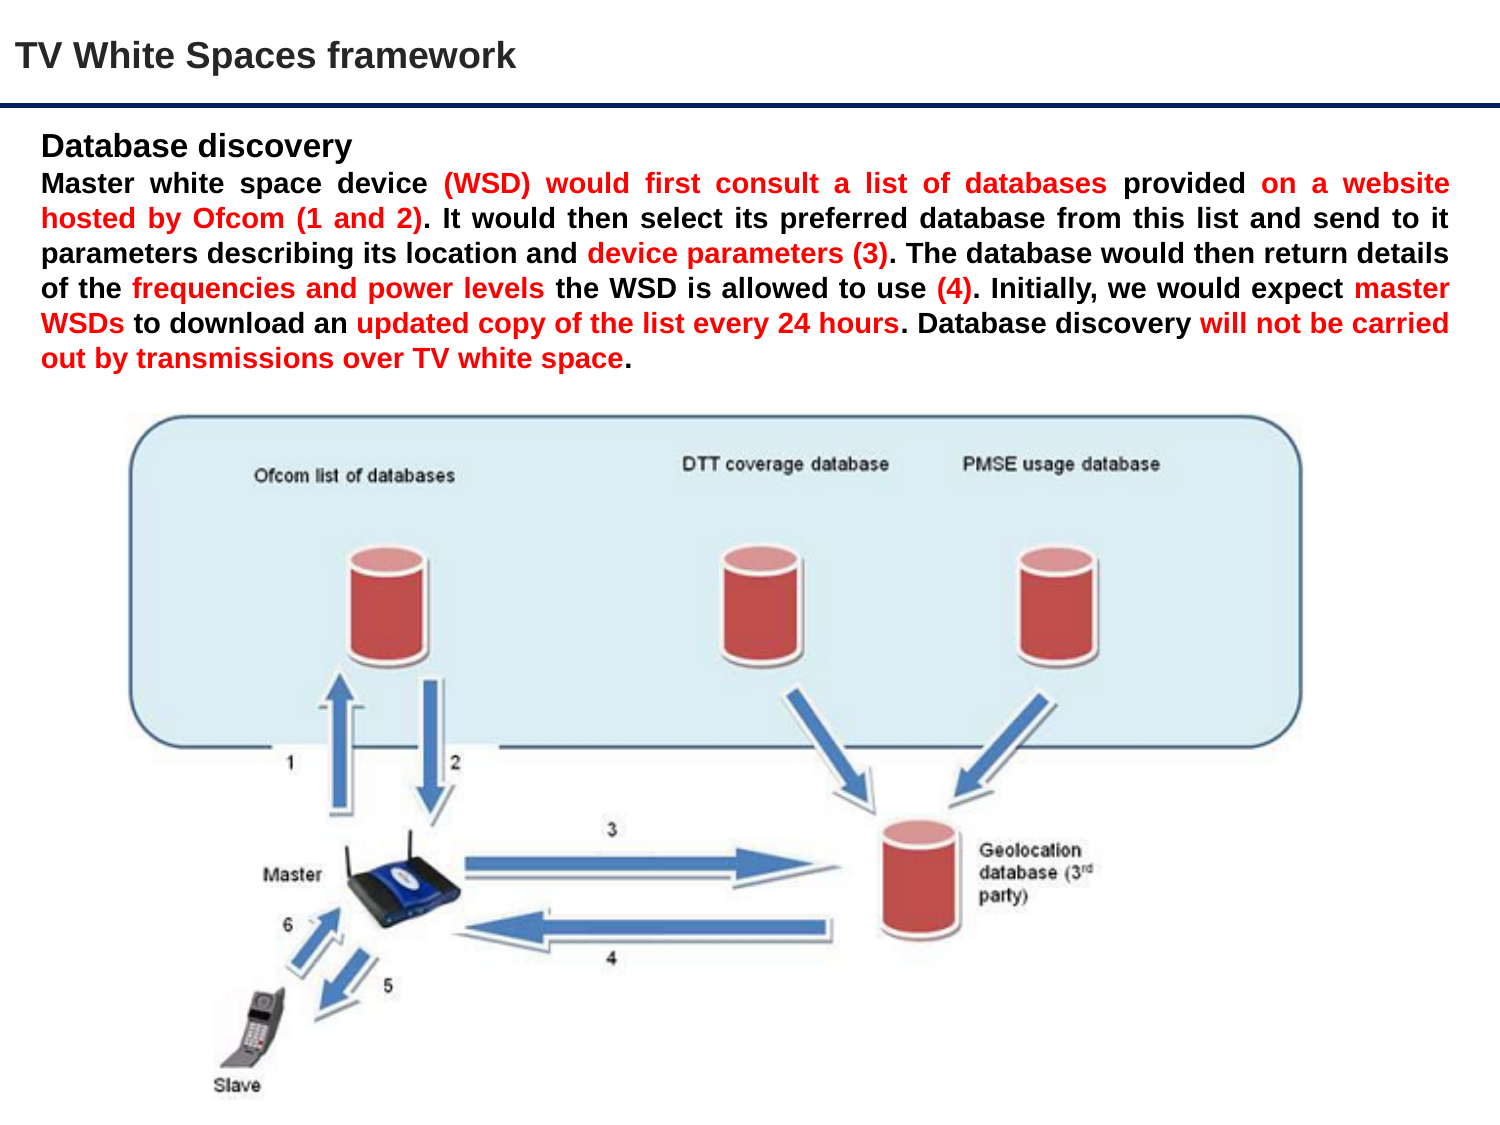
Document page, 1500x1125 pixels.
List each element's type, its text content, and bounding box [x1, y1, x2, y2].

picture [81, 398, 1395, 1102]
text_box TV White Spaces framework [0, 23, 1459, 84]
text_box Database discovery Master white space device (WSD) would first consult a list of databases provided on a website hosted by Ofcom (1 and 2). It would then select its preferred database from this list and send to it parameters describing its location and device parameters (3). The database would then return details of the frequencies and power levels the WSD is allowed to use (4). Initially, we would expect master WSDs to download an updated copy of the list every 24 hours. Database discovery will not be carried out by transmissions over TV white space. [25, 117, 1465, 417]
